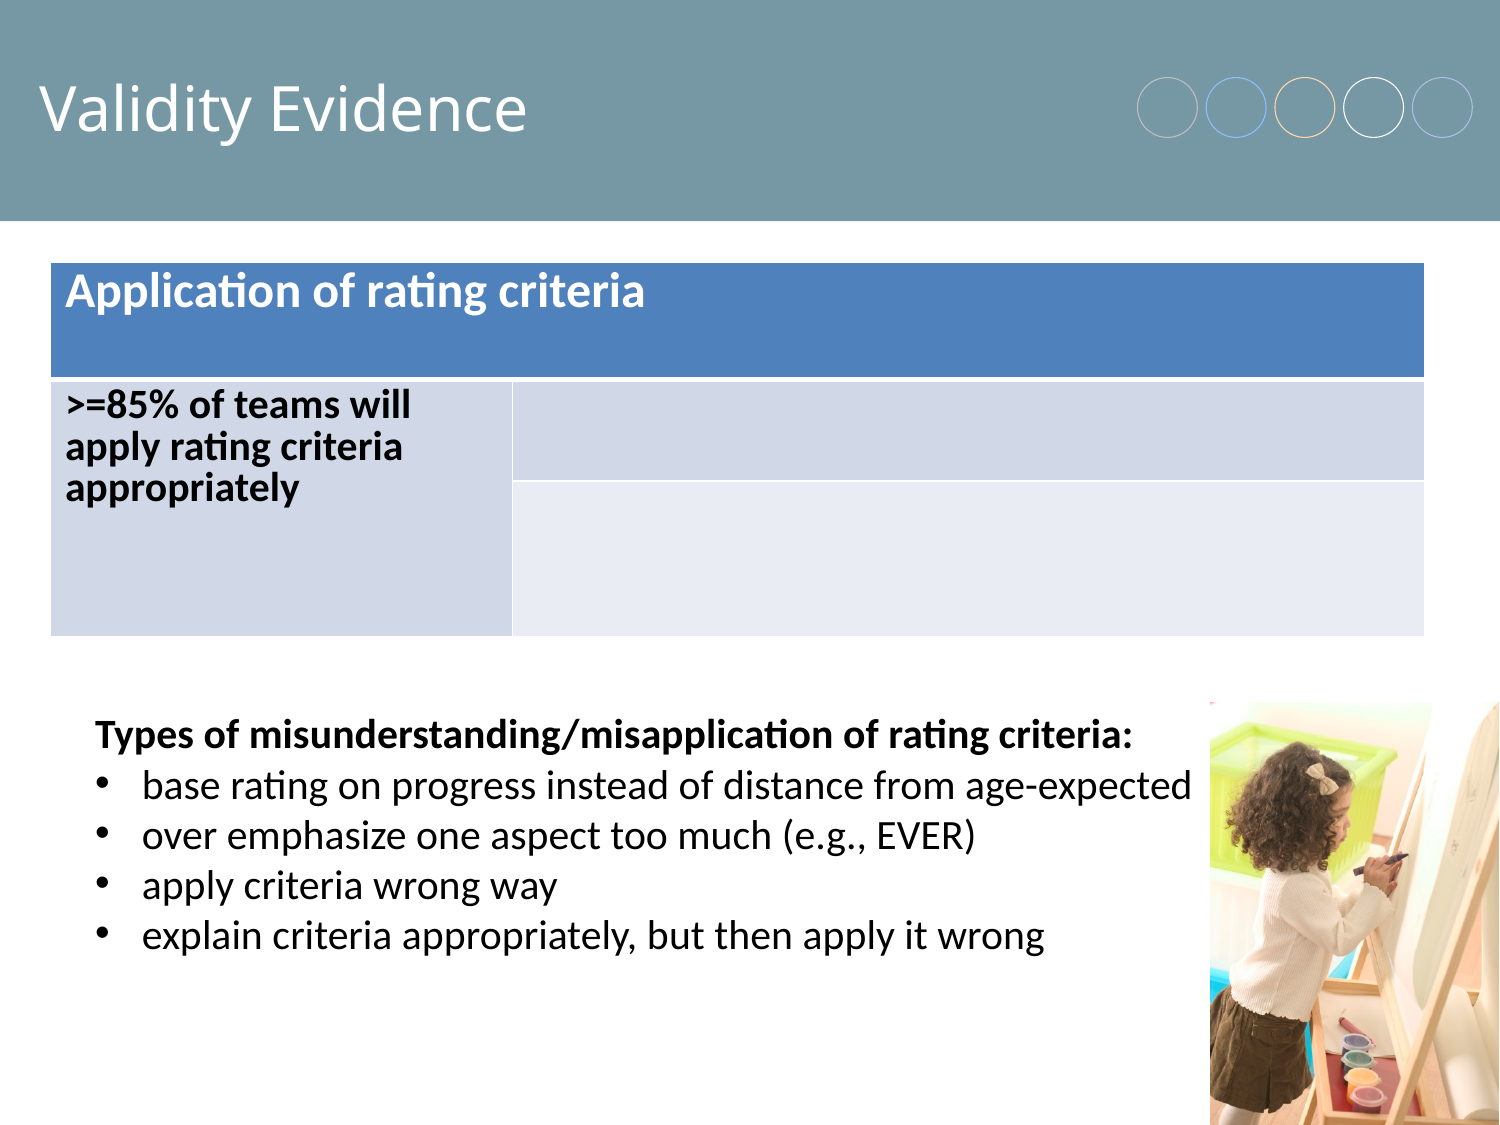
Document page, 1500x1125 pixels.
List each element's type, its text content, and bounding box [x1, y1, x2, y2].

title Validity Evidence [24, 12, 1126, 201]
table_header Application of rating criteria [51, 263, 1424, 377]
table_cell >=85% of teams will apply rating criteria appropriately [51, 382, 512, 636]
picture [1209, 702, 1499, 1125]
text_box Types of misunderstanding/misapplication of rating criteria: base rating on progress instead of distance from age-expected over emphasize one aspect too much (e.g., EVER) apply criteria wrong way explain criteria appropriately, but then apply it wrong [80, 699, 1209, 1075]
table_cell [513, 482, 1424, 636]
table_cell [513, 382, 1424, 480]
